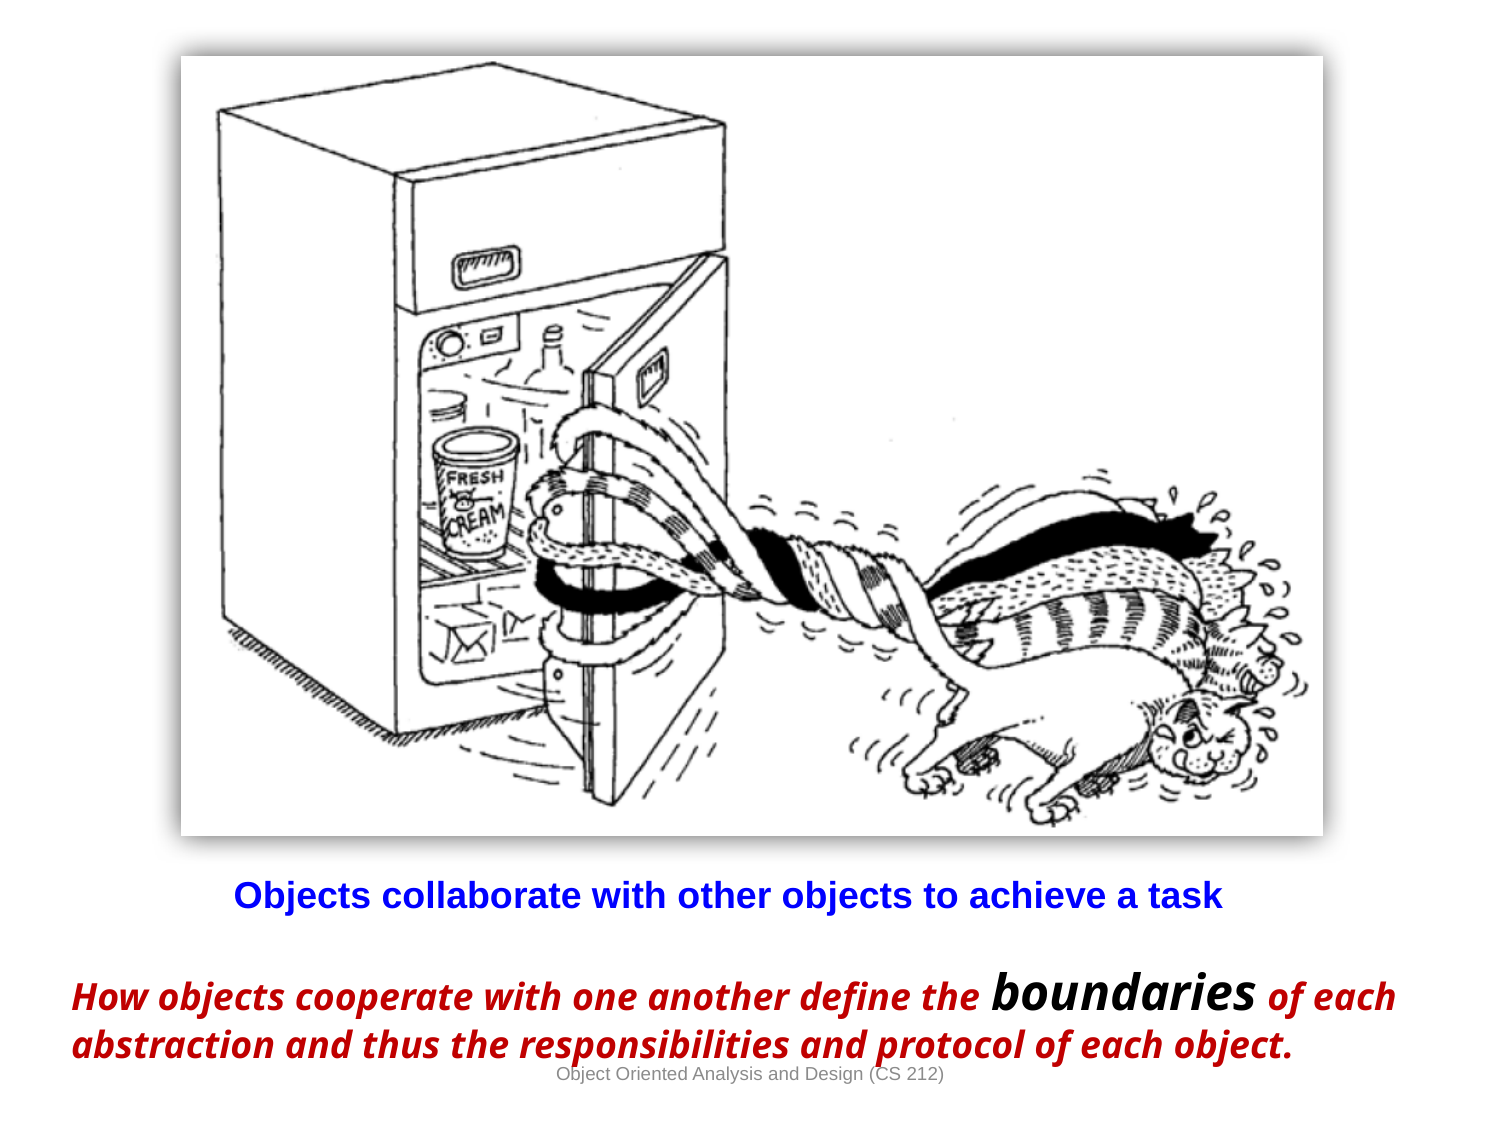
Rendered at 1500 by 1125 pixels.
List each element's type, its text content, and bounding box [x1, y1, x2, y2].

text_box Objects collaborate with other objects to achieve a task [218, 864, 1239, 924]
picture [181, 56, 1323, 836]
text_box How objects cooperate with one another define the boundaries of each abstraction and thus the responsibilities and protocol of each object. [56, 953, 1448, 1074]
footer Object Oriented Analysis and Design (CS 212) [496, 1042, 1004, 1103]
